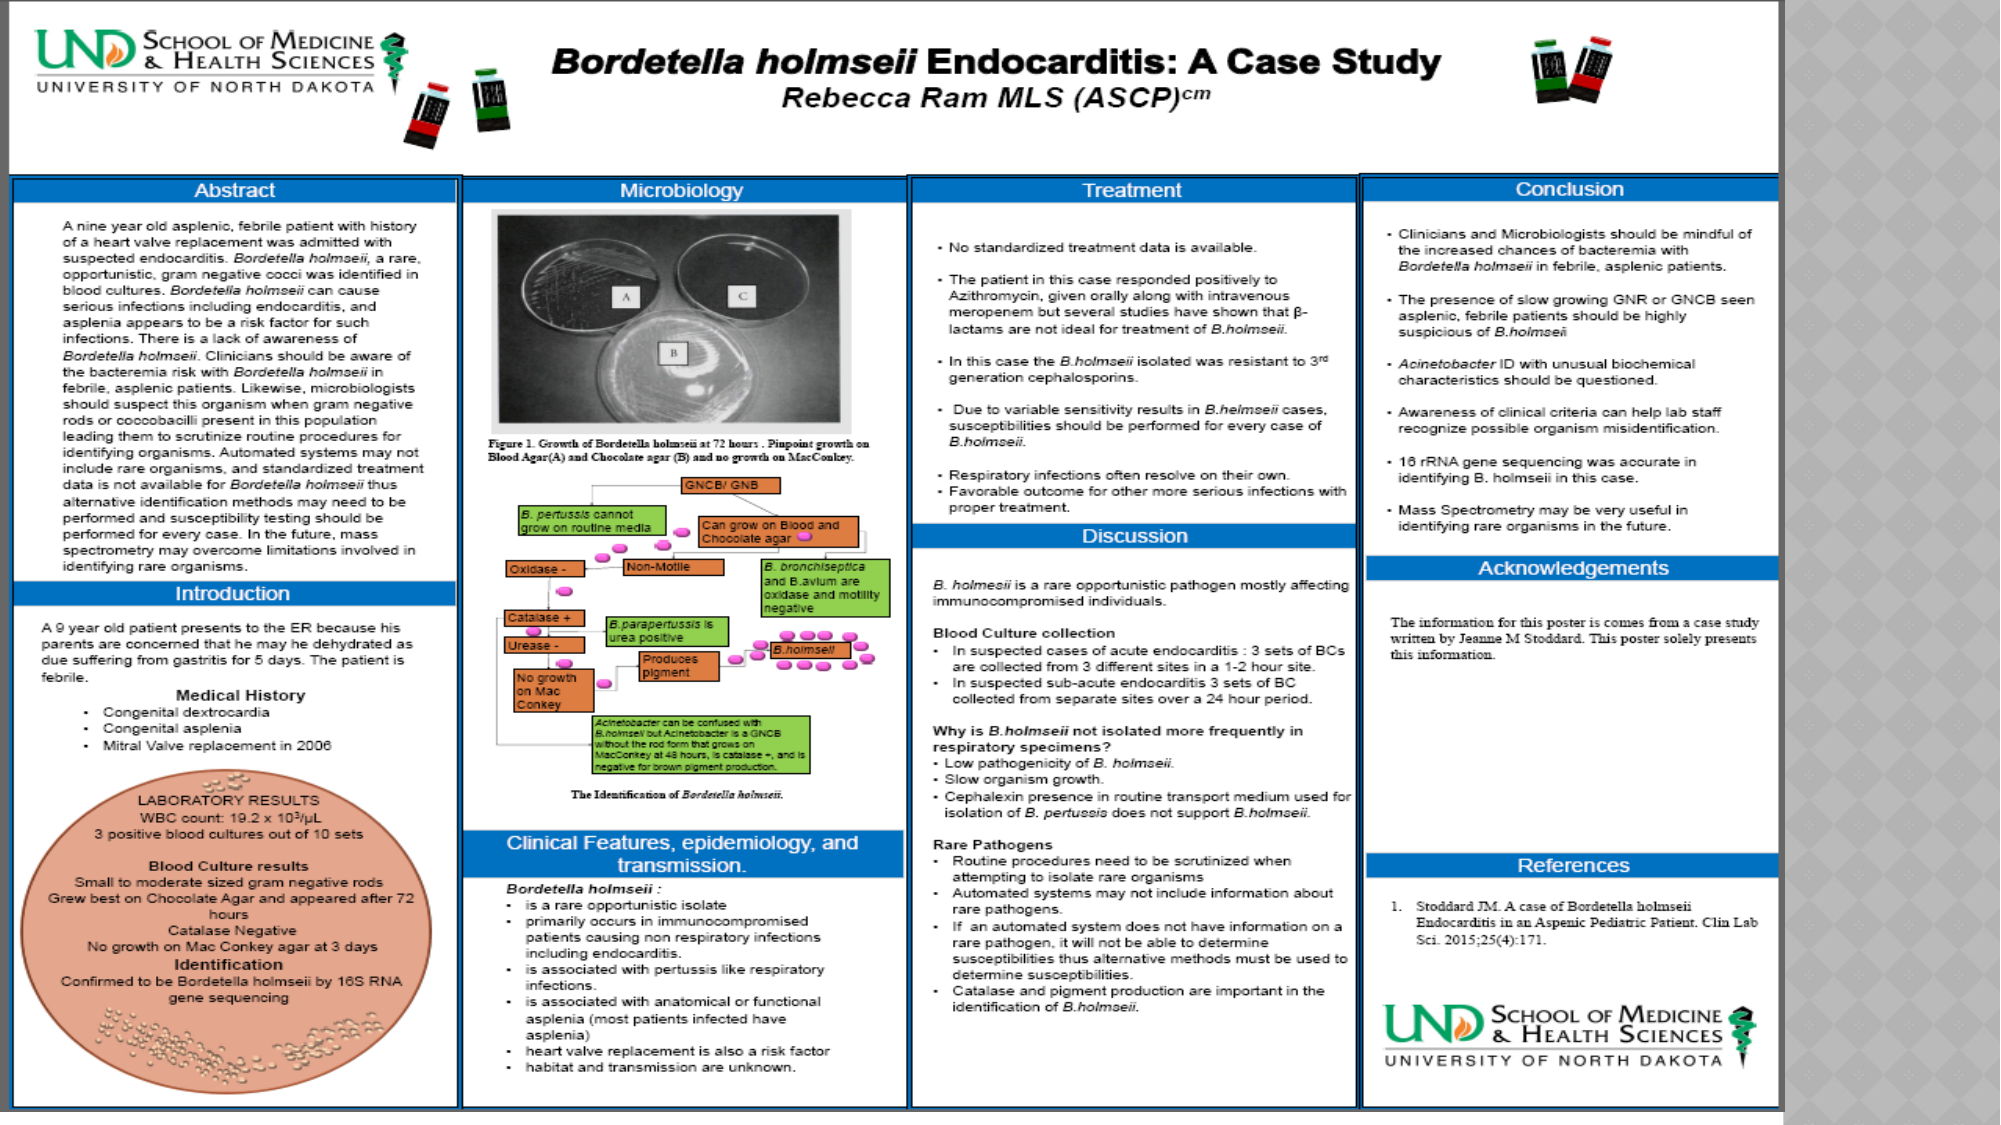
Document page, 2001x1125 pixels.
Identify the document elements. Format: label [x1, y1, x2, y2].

picture [0, 0, 1785, 1112]
